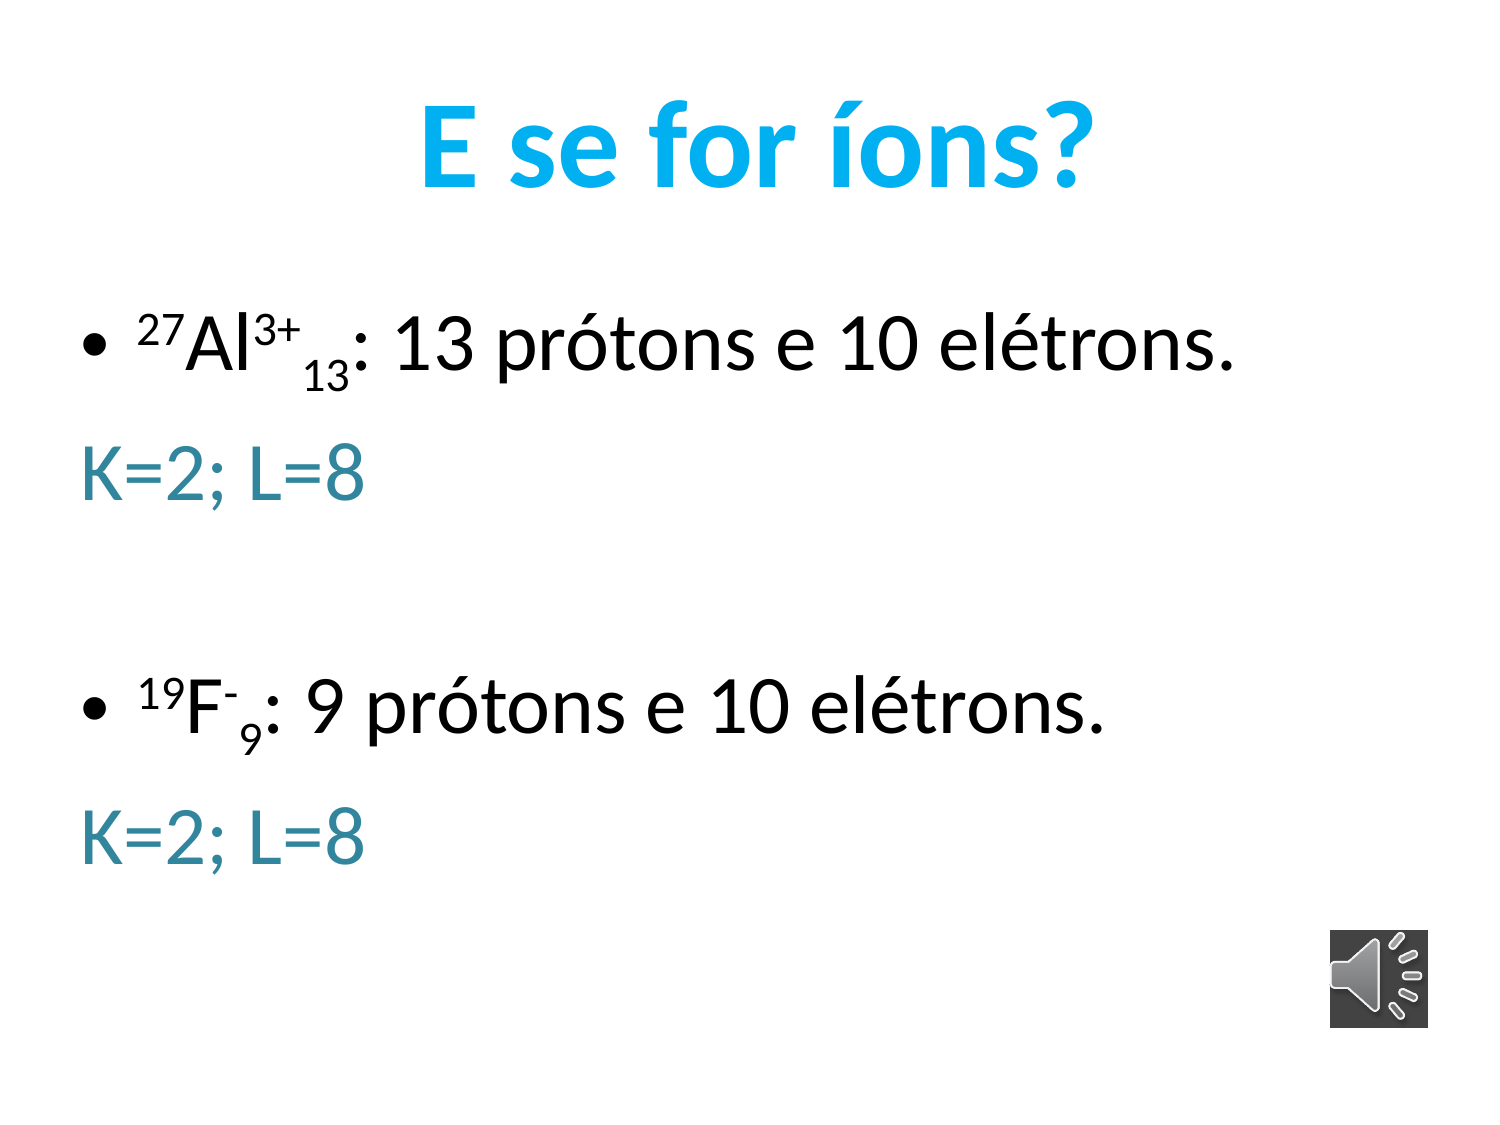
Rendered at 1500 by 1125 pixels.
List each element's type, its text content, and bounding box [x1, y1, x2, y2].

list E se for íons? 27Al3+13: 13 prótons e 10 elétrons. K=2; L=8 19F-9: 9 prótons e 10 elétrons. K=2; L=8 [64, 54, 1425, 1005]
picture [1328, 928, 1429, 1029]
